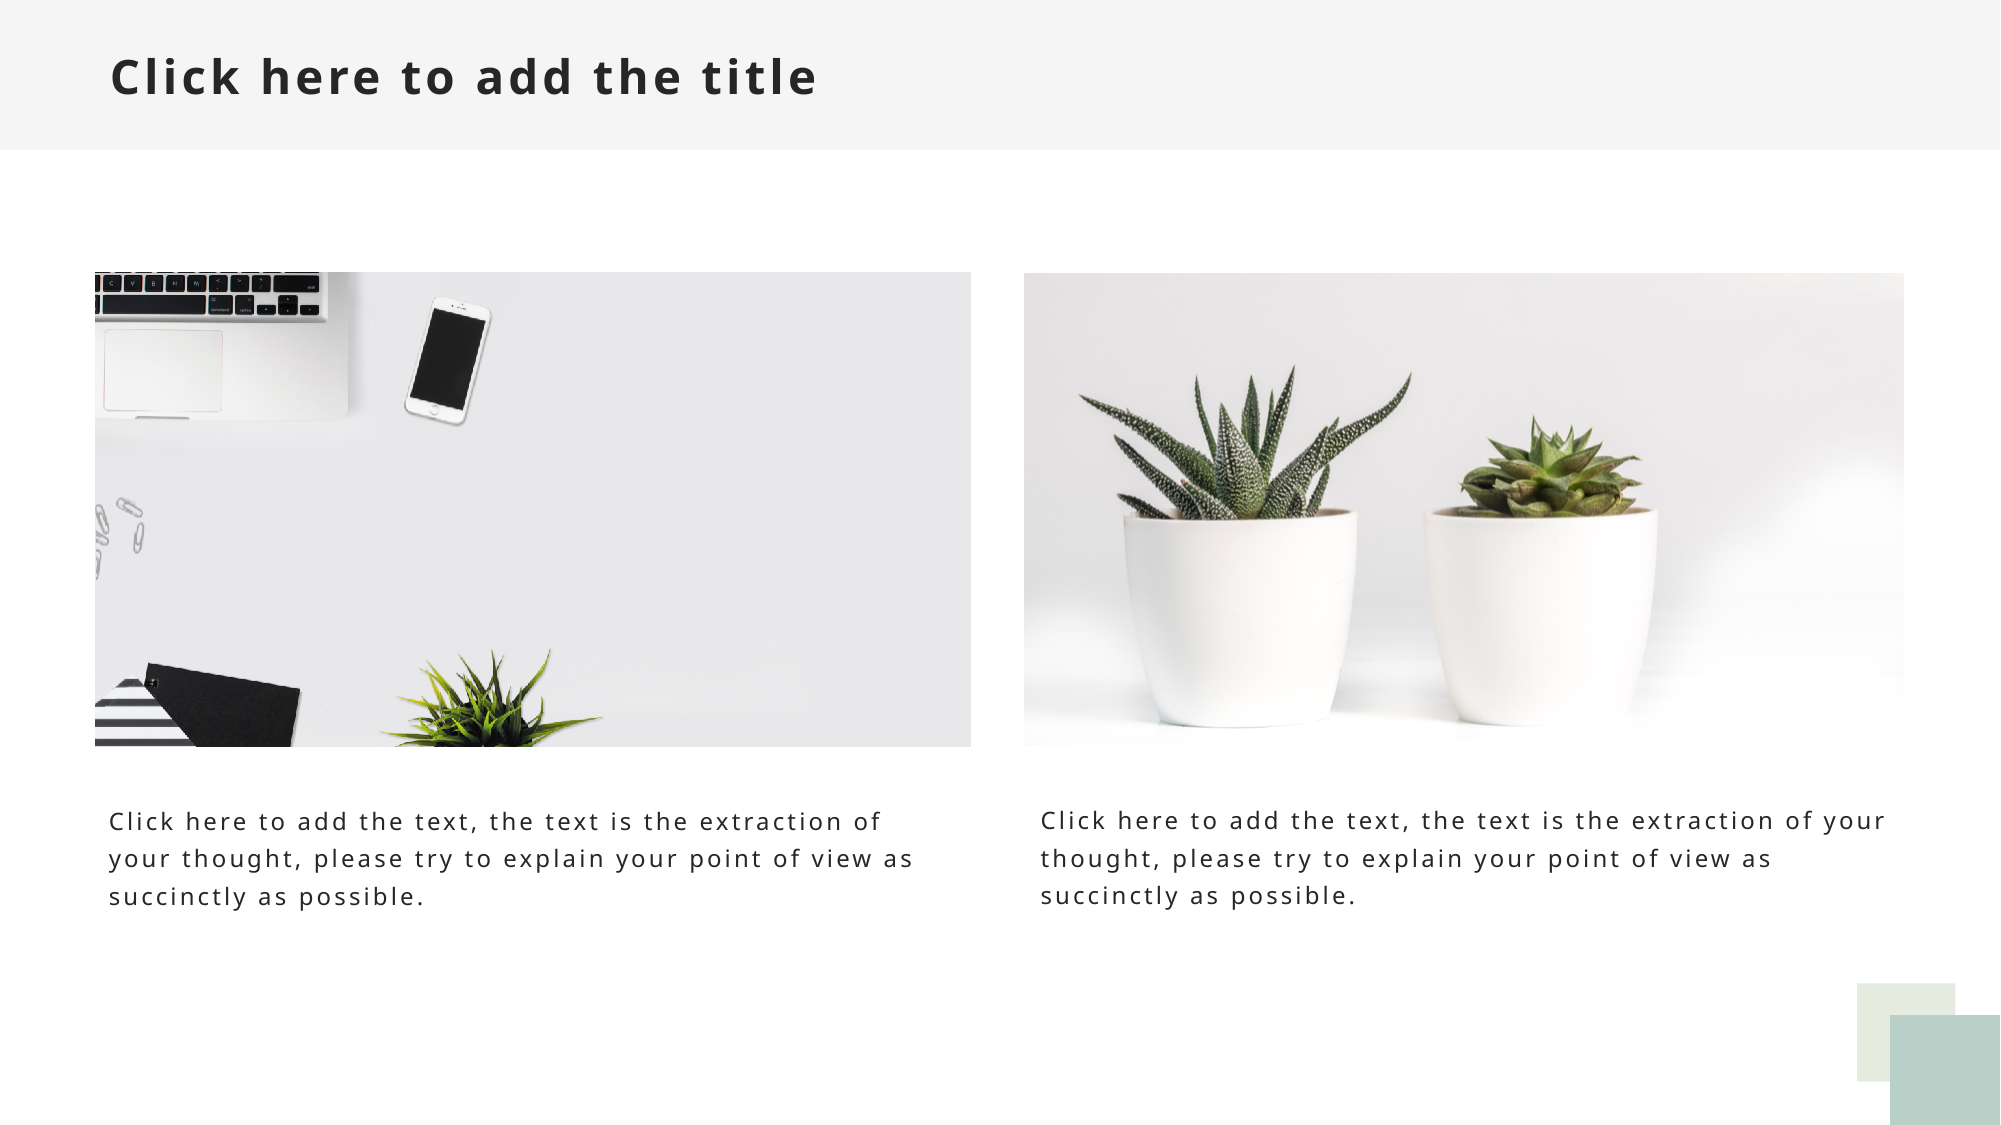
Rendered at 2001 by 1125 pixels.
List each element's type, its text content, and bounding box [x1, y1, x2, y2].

title Click here to add the title [95, 38, 1906, 112]
list Click here to add the text, the text is the extraction of your thought, please try to explain your point of view as succinctly as possible. [1025, 789, 1907, 918]
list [95, 272, 971, 748]
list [1023, 273, 1905, 747]
list Click here to add the text, the text is the extraction of your thought, please try to explain your point of view as succinctly as possible. [93, 790, 971, 919]
